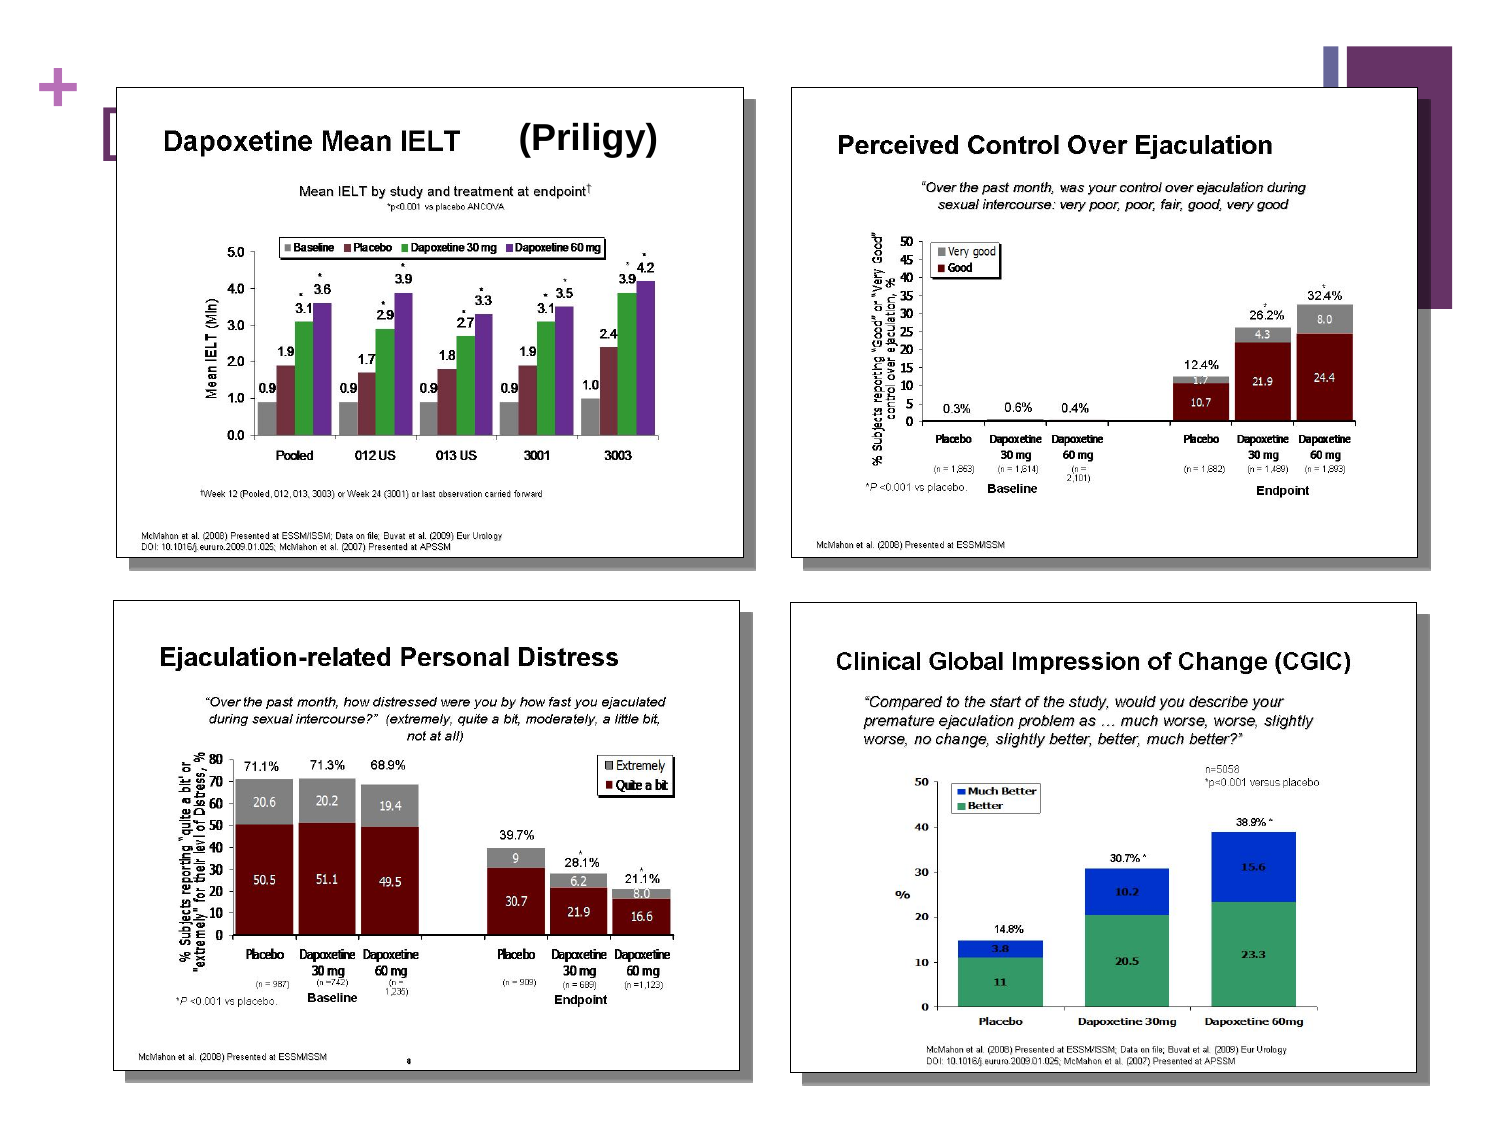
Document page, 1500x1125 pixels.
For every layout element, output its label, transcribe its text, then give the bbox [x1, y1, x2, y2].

picture [789, 602, 1418, 1074]
picture [790, 86, 1419, 559]
picture [116, 86, 744, 559]
title Dapoxetine [81, 79, 1322, 263]
picture [112, 599, 741, 1071]
